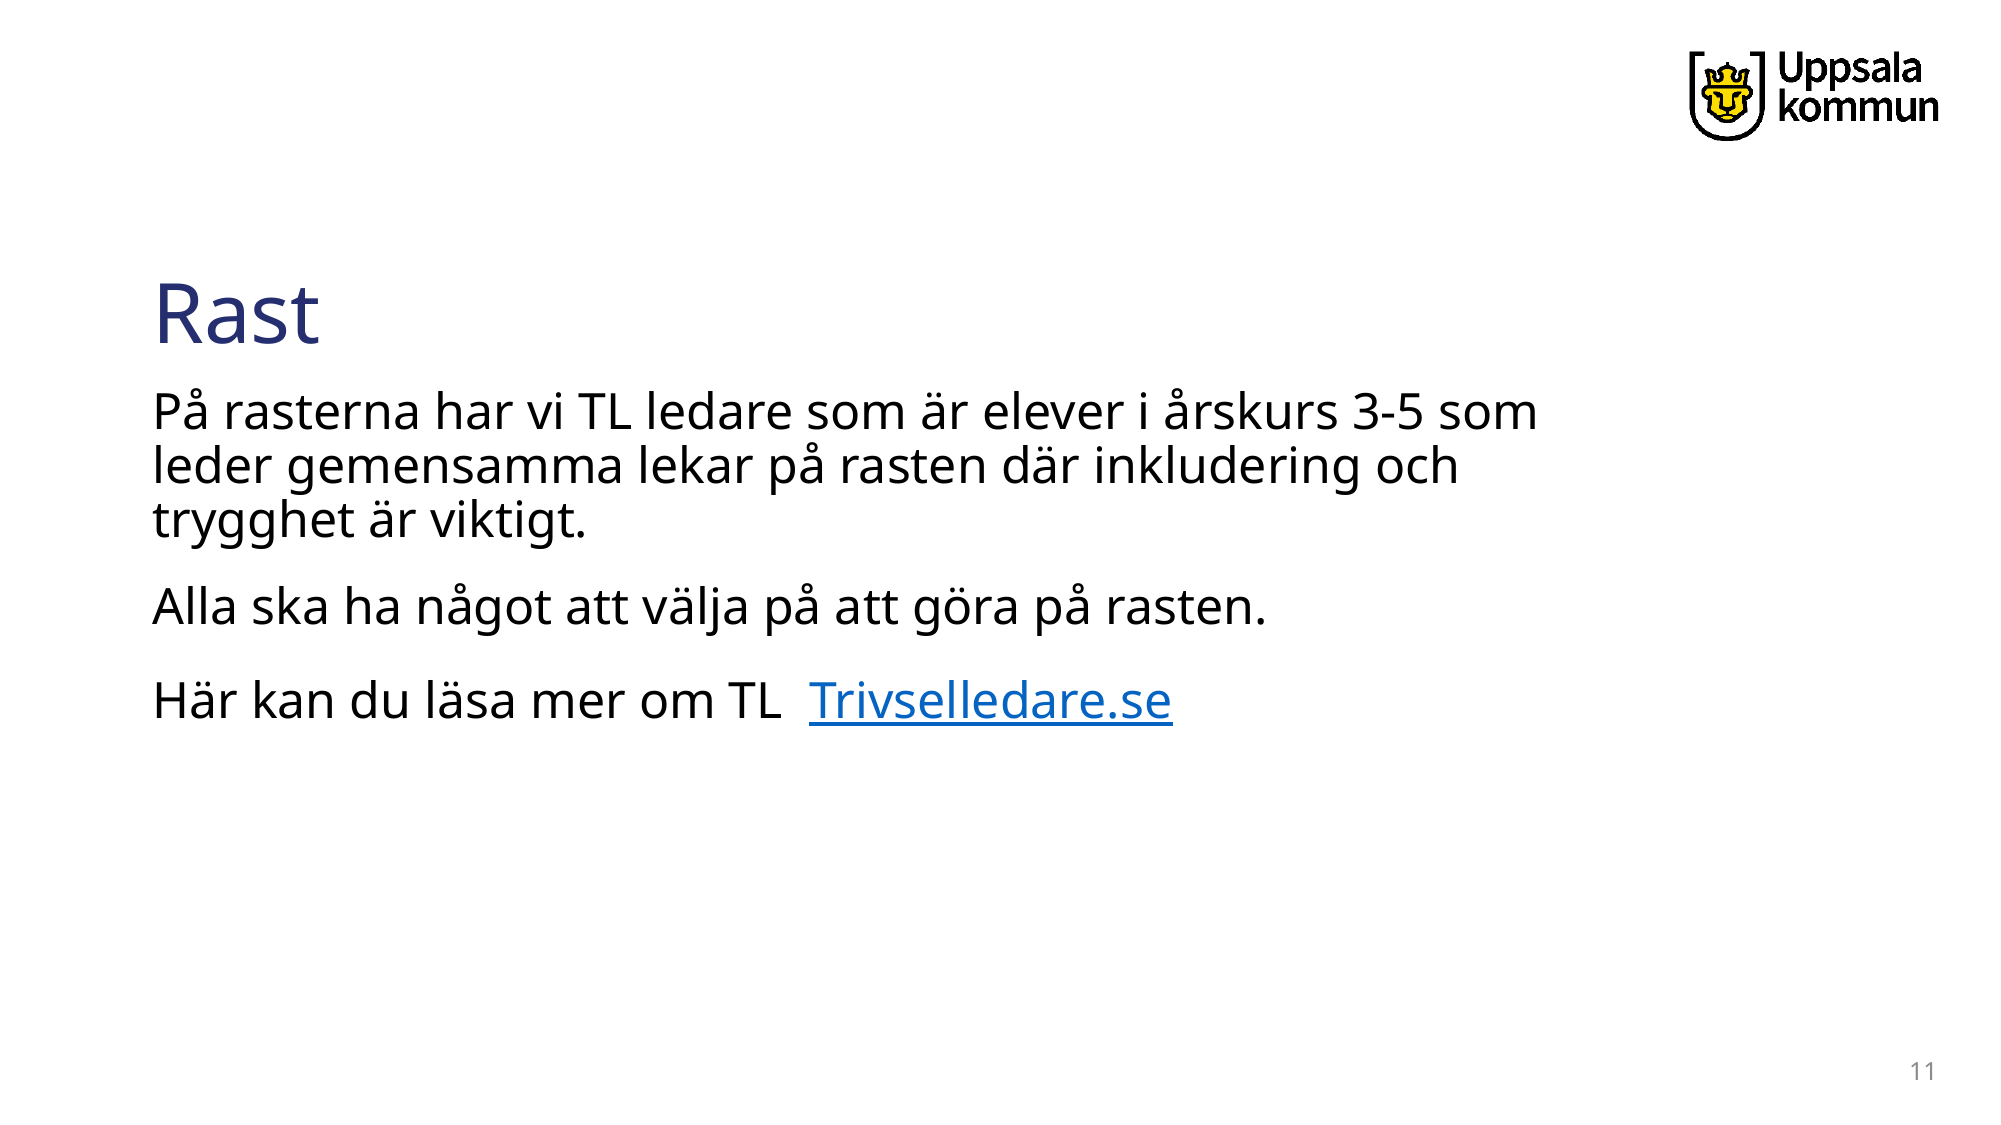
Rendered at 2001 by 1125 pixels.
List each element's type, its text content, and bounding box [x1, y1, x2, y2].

list På rasterna har vi TL ledare som är elever i årskurs 3-5 som leder gemensamma lekar på rasten där inkludering och trygghet är viktigt. Alla ska ha något att välja på att göra på rasten. Här kan du läsa mer om TL Trivselledare.se [137, 378, 1675, 960]
slide_number 11 [1502, 1042, 1953, 1103]
title Rast [137, 163, 1675, 370]
picture [1674, 36, 1953, 156]
